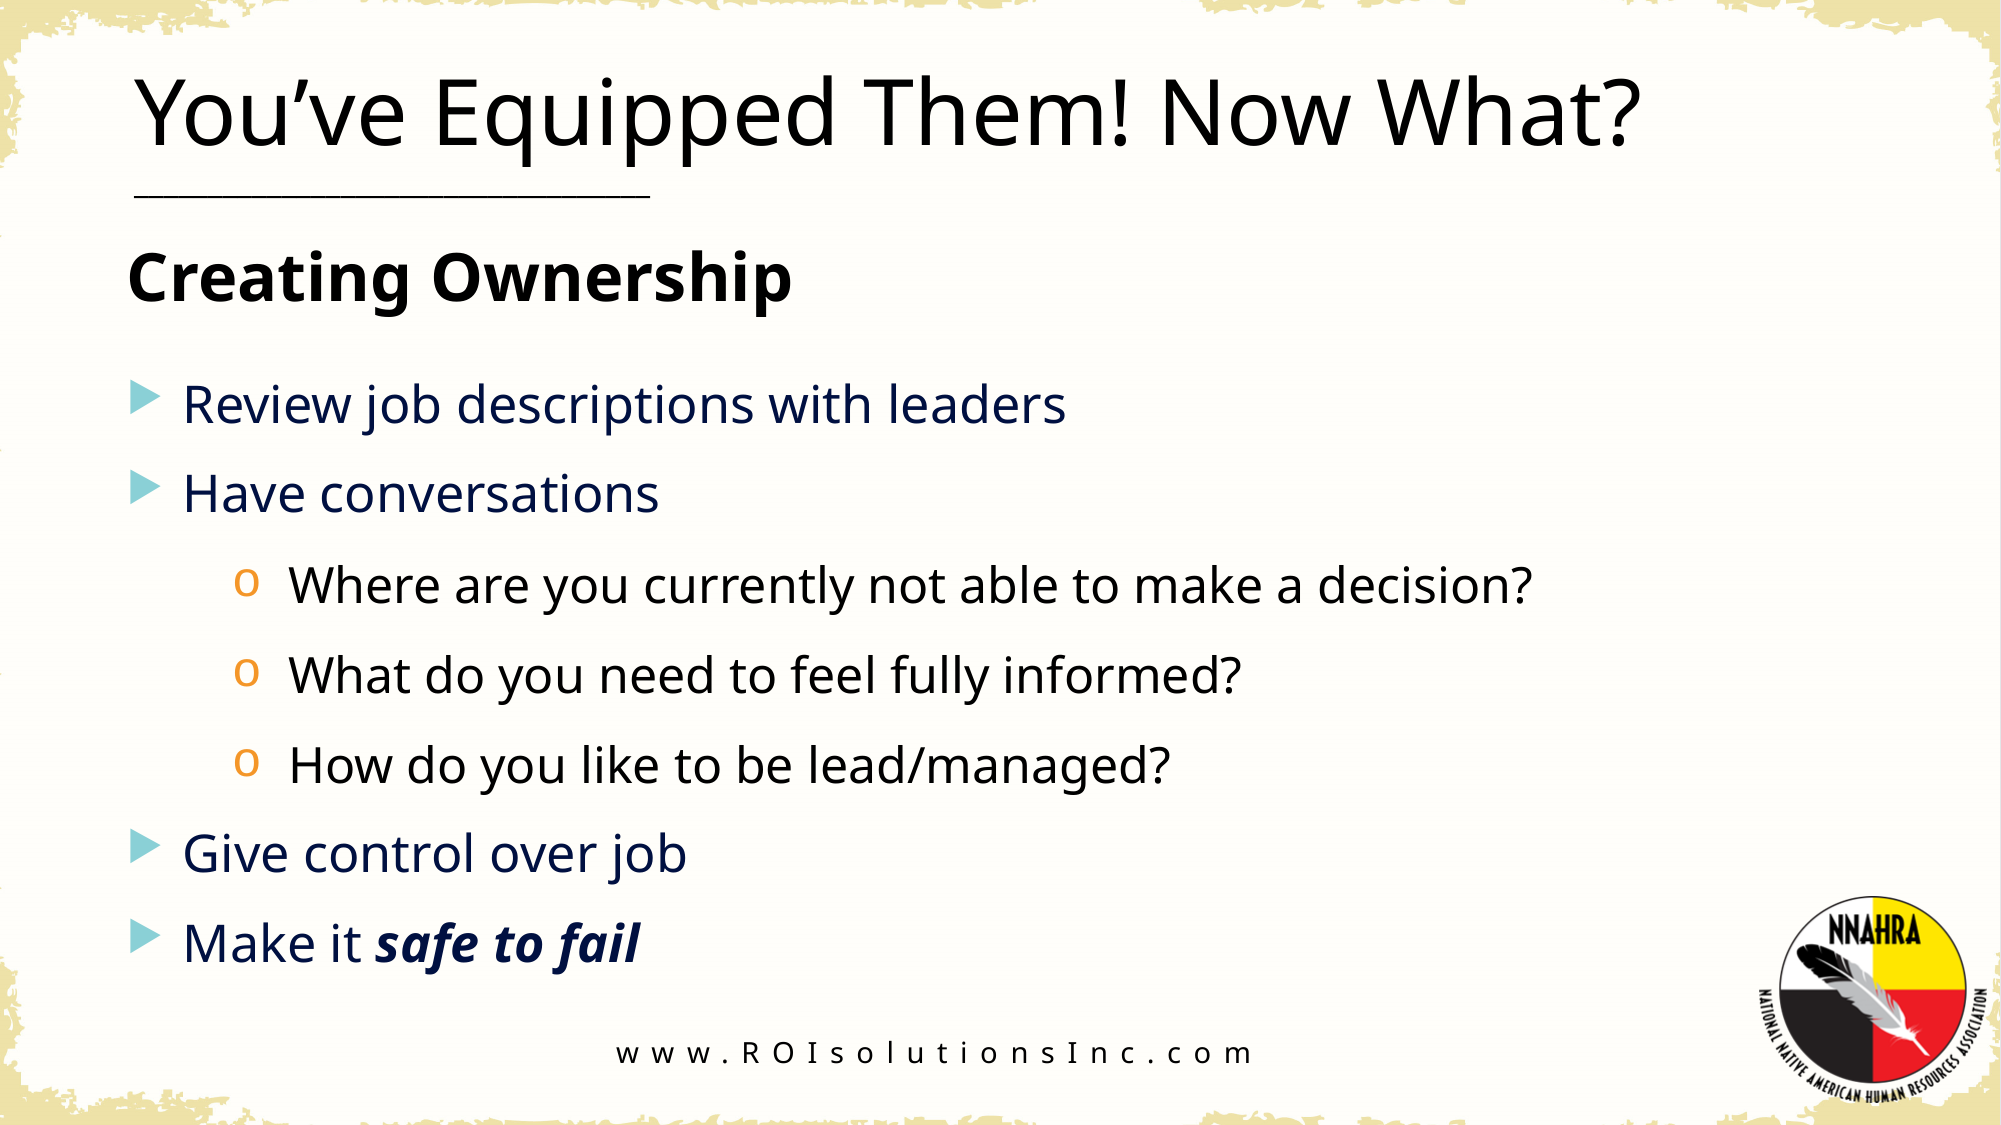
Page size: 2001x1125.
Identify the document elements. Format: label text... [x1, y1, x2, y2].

picture [0, 0, 2000, 1125]
text_box Creating Ownership Review job descriptions with leaders Have conversations Where are you currently not able to make a decision? What do you need to feel fully informed? How do you like to be lead/managed? Give control over job Make it safe to fail [126, 234, 1793, 1093]
text_box You’ve Equipped Them! Now What? ___________________________________ [126, 58, 1793, 209]
